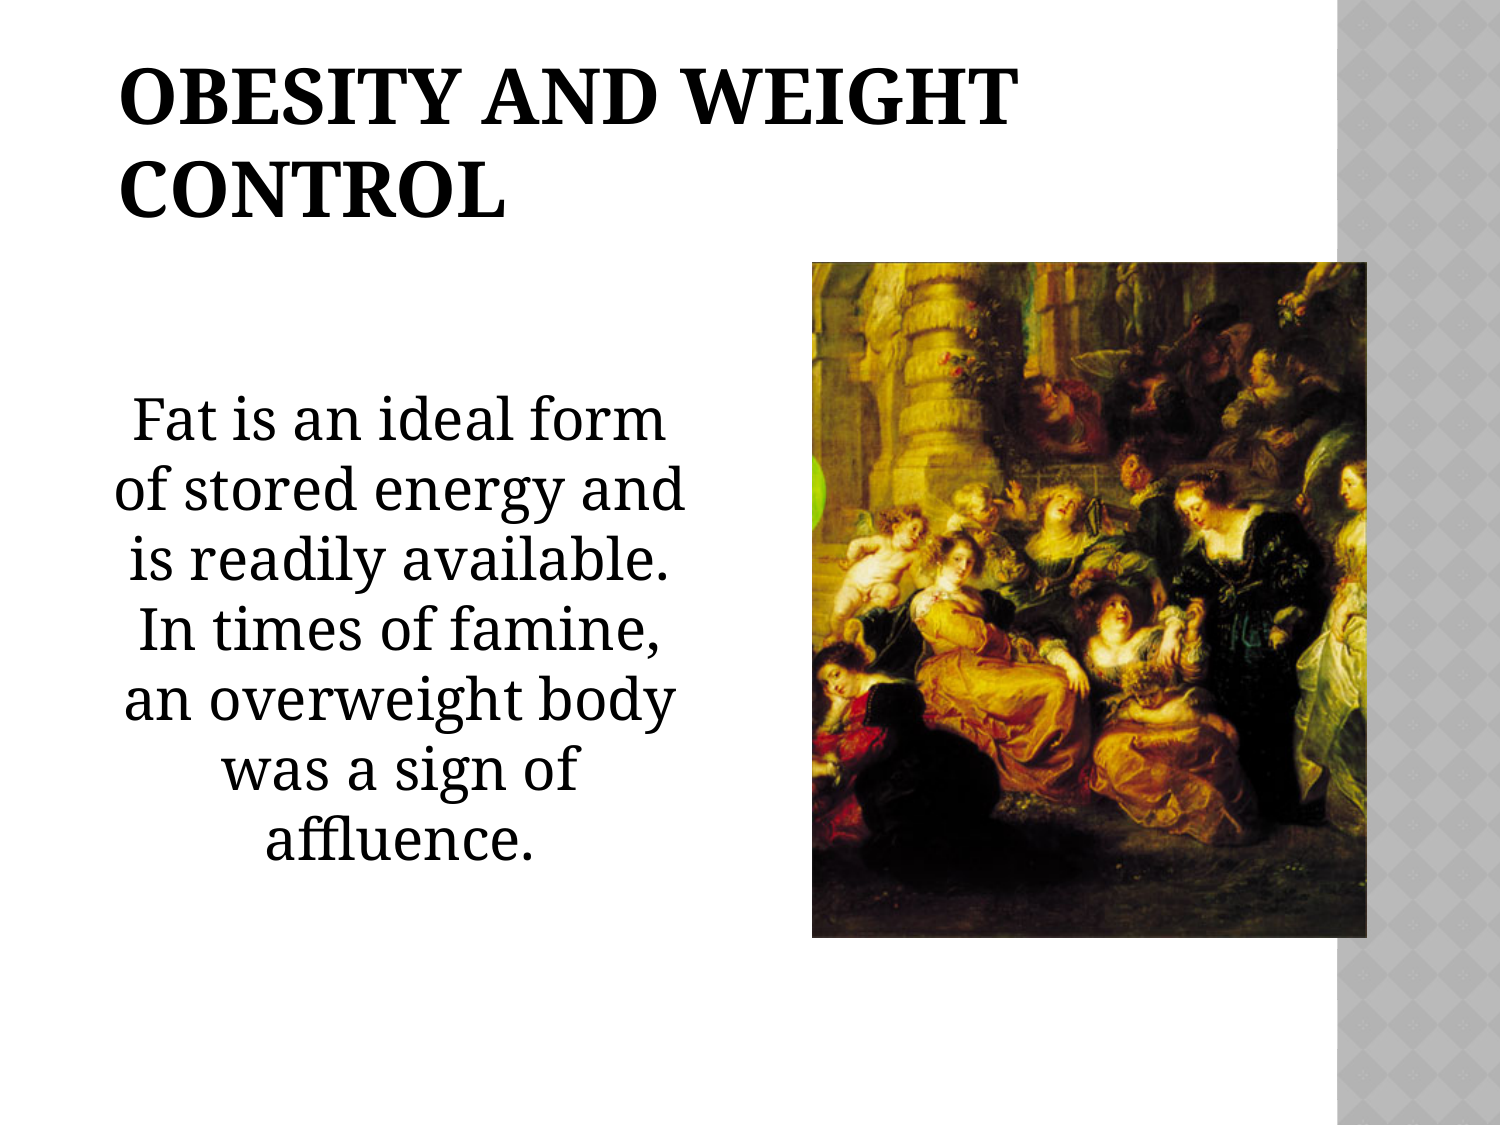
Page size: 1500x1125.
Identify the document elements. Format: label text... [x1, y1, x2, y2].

title Obesity and Weight Control [110, 45, 1386, 233]
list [811, 261, 1367, 938]
list Fat is an ideal form of stored energy and is readily available. In times of famine, an overweight body was a sign of affluence. [87, 375, 713, 825]
